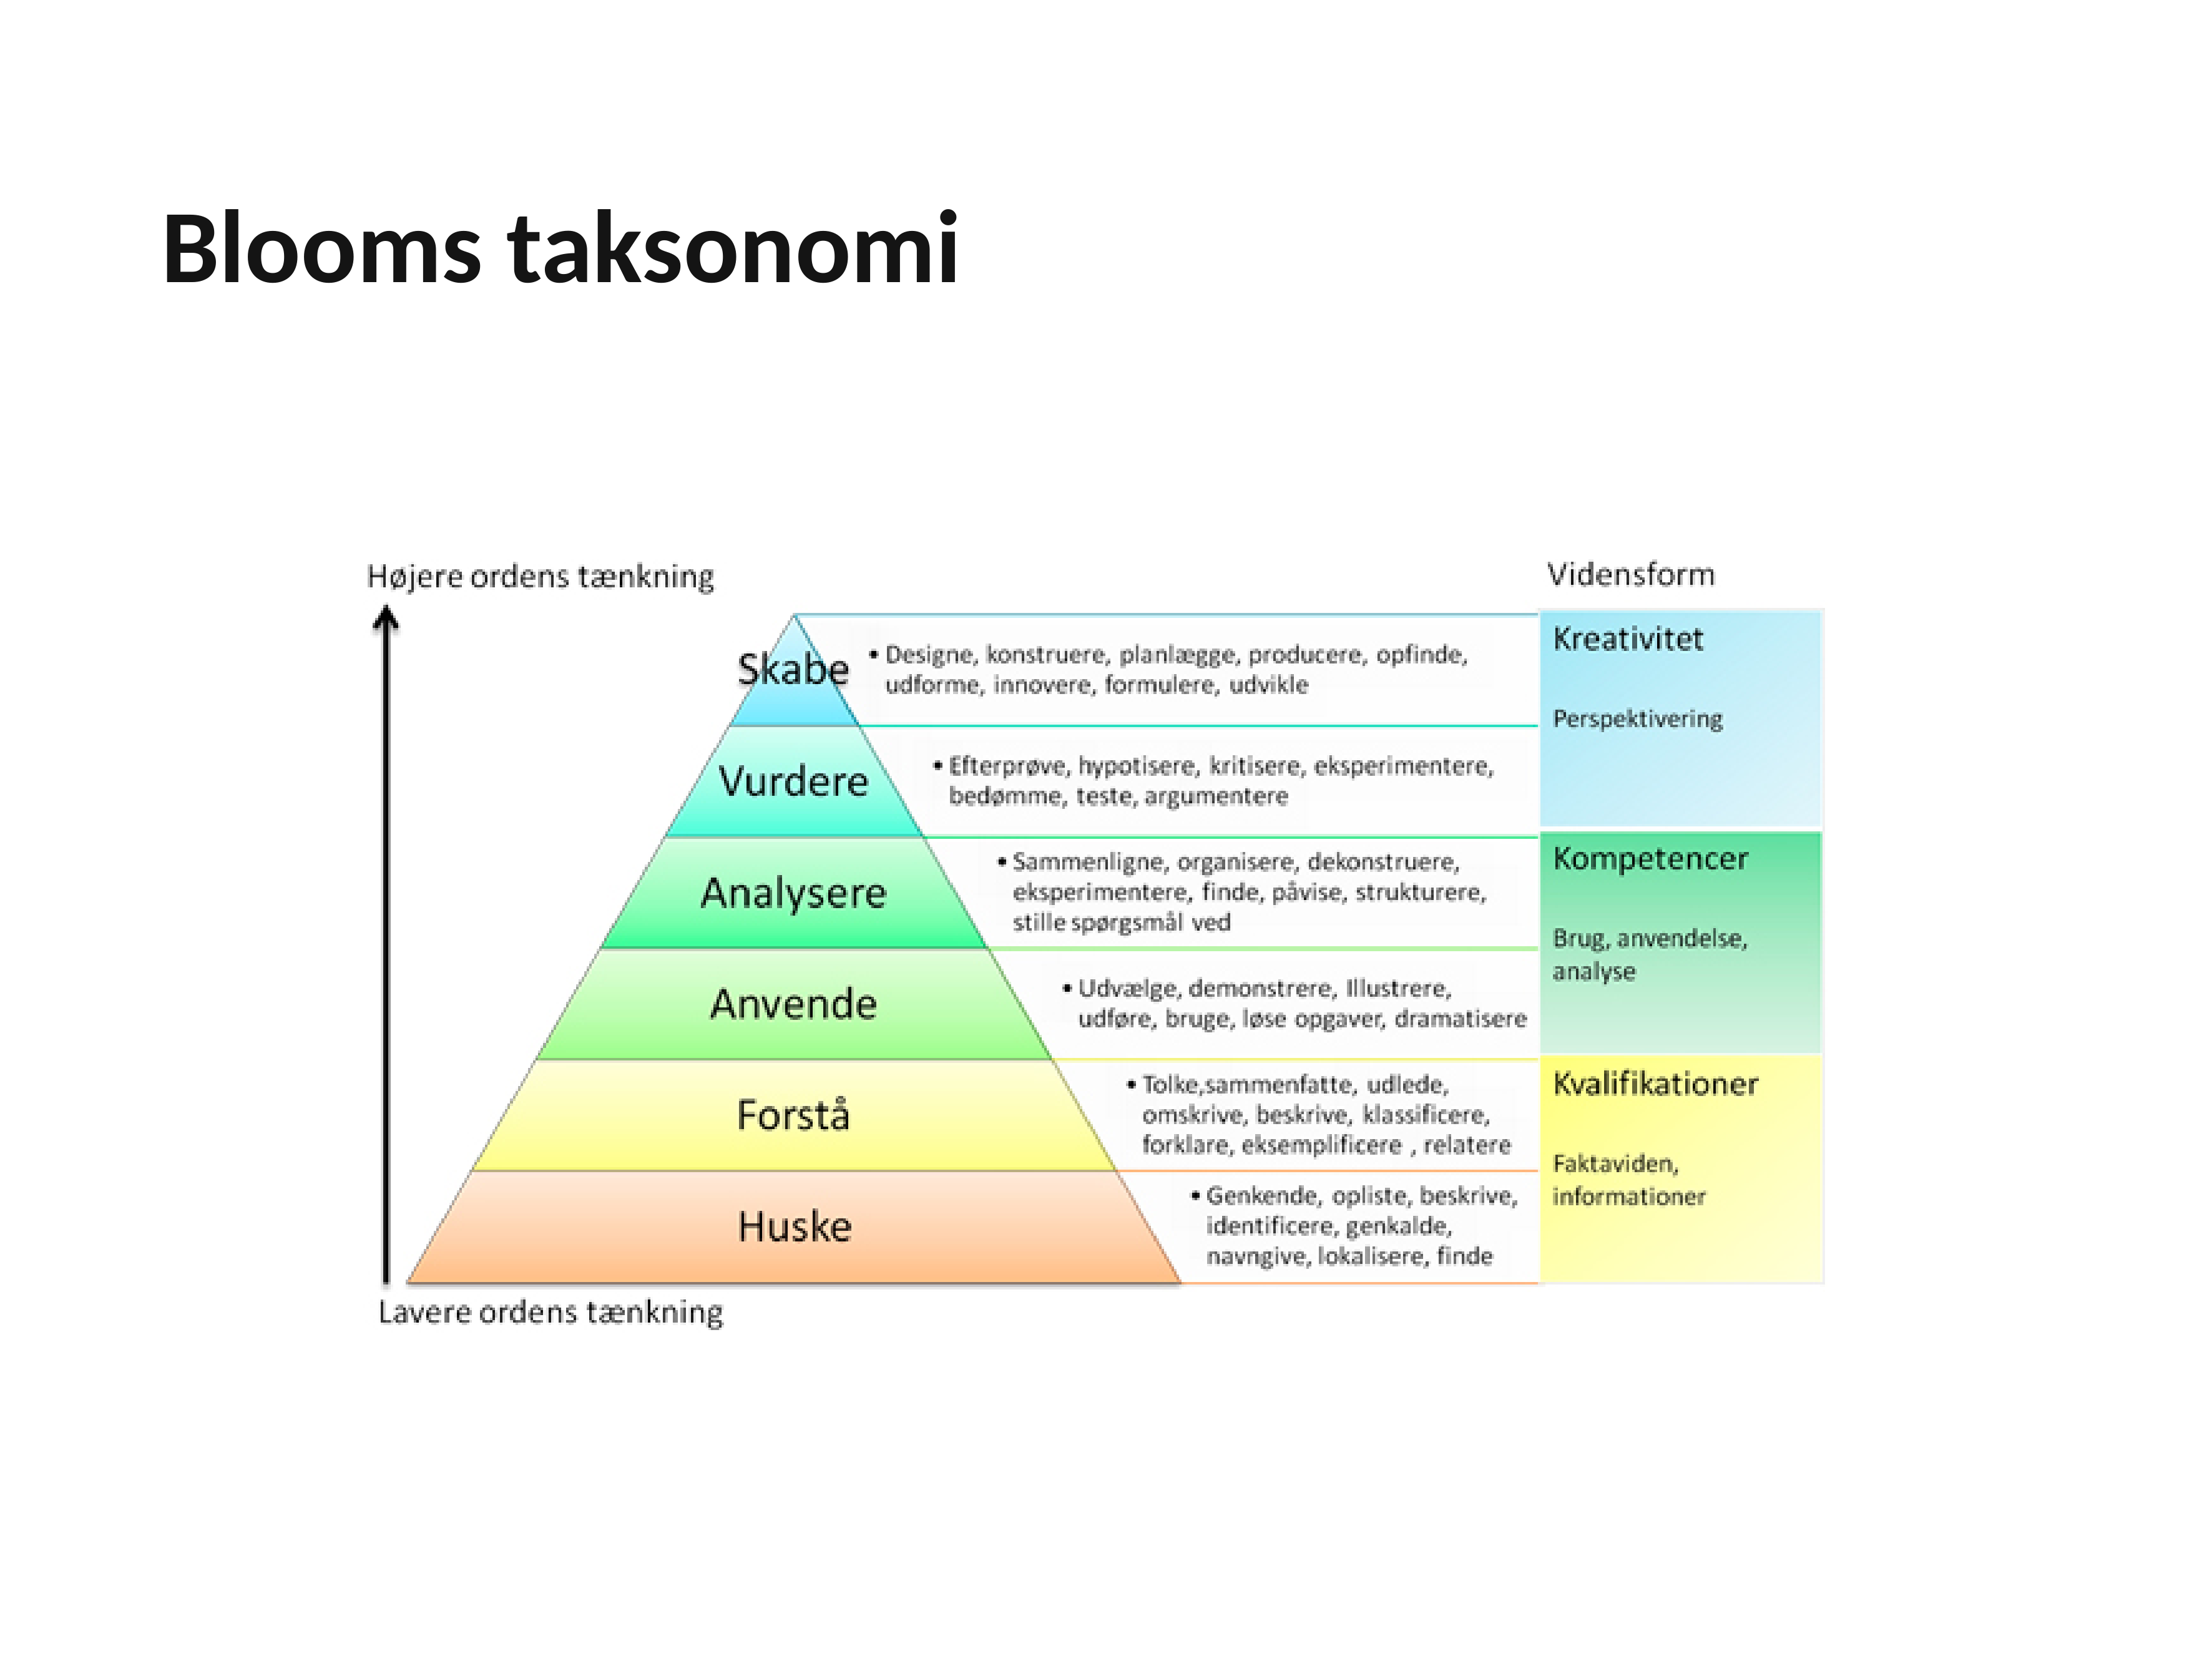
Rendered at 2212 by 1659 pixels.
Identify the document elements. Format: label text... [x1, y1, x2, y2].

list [343, 539, 1869, 1341]
title Blooms taksonomi [152, 88, 2060, 409]
